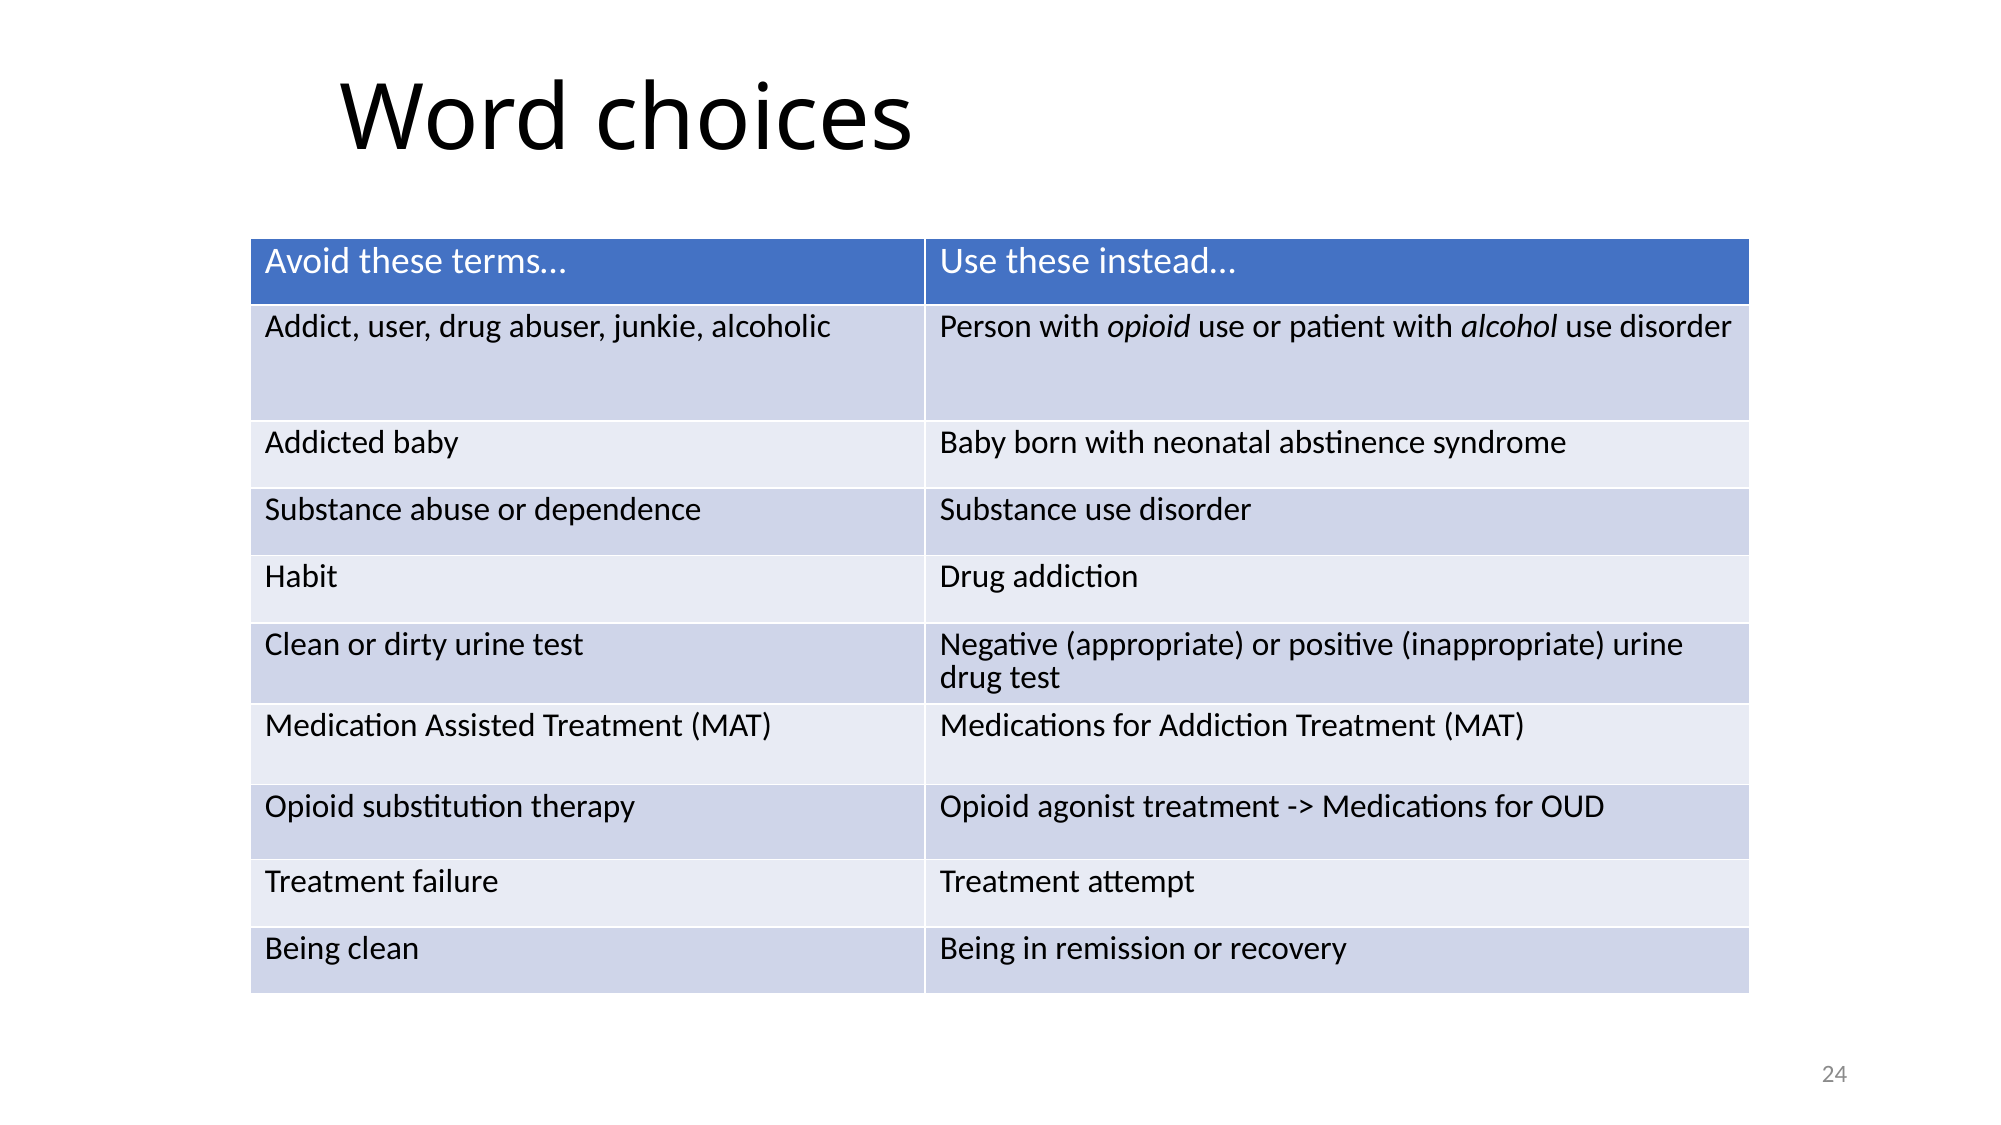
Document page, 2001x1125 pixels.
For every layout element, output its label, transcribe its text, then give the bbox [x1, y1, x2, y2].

table_cell Clean or dirty urine test [251, 624, 924, 703]
table_cell Negative (appropriate) or positive (inappropriate) urine drug test [926, 624, 1749, 703]
table_cell Addict, user, drug abuser, junkie, alcoholic [251, 306, 924, 420]
table_cell Drug addiction [926, 556, 1749, 622]
table_cell Substance use disorder [926, 489, 1749, 555]
table_cell Substance abuse or dependence [251, 489, 924, 555]
table_cell Opioid agonist treatment -> Medications for OUD [926, 785, 1749, 859]
table_cell Baby born with neonatal abstinence syndrome [926, 422, 1749, 487]
table_cell Addicted baby [251, 422, 924, 487]
table_cell Habit [251, 556, 924, 622]
title Word choices [324, 26, 1675, 214]
table_cell Treatment failure [251, 860, 924, 926]
table_header Avoid these terms… [251, 239, 924, 304]
table_cell Opioid substitution therapy [251, 785, 924, 859]
table_header Use these instead… [926, 239, 1749, 304]
slide_number 24 [1412, 1042, 1863, 1103]
table_cell Being in remission or recovery [926, 928, 1749, 993]
table_cell Medication Assisted Treatment (MAT) [251, 705, 924, 784]
table_cell Treatment attempt [926, 860, 1749, 926]
table_cell Medications for Addiction Treatment (MAT) [926, 705, 1749, 784]
table_cell Person with opioid use or patient with alcohol use disorder [926, 306, 1749, 420]
table_cell Being clean [251, 928, 924, 993]
